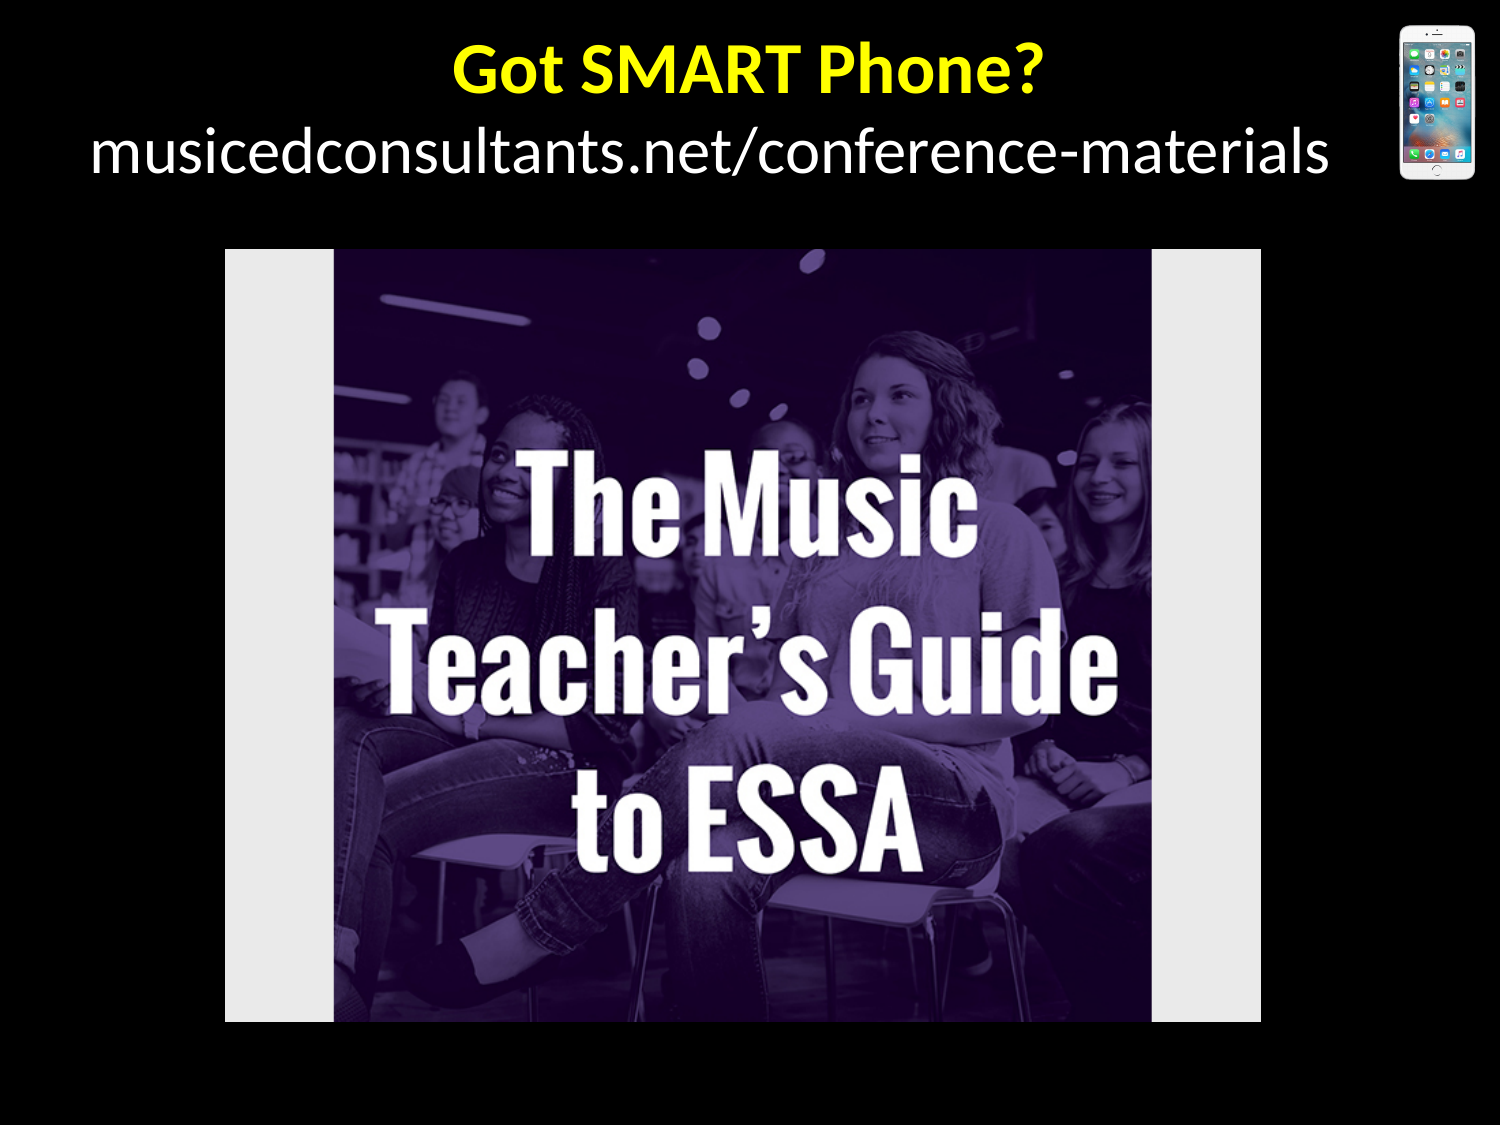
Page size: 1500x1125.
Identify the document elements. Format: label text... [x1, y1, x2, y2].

picture [224, 249, 1261, 1022]
text_box musicedconsultants.net/conference-materials [0, 99, 1500, 195]
picture [1374, 24, 1500, 181]
title Got SMART Phone? [0, 12, 1500, 99]
